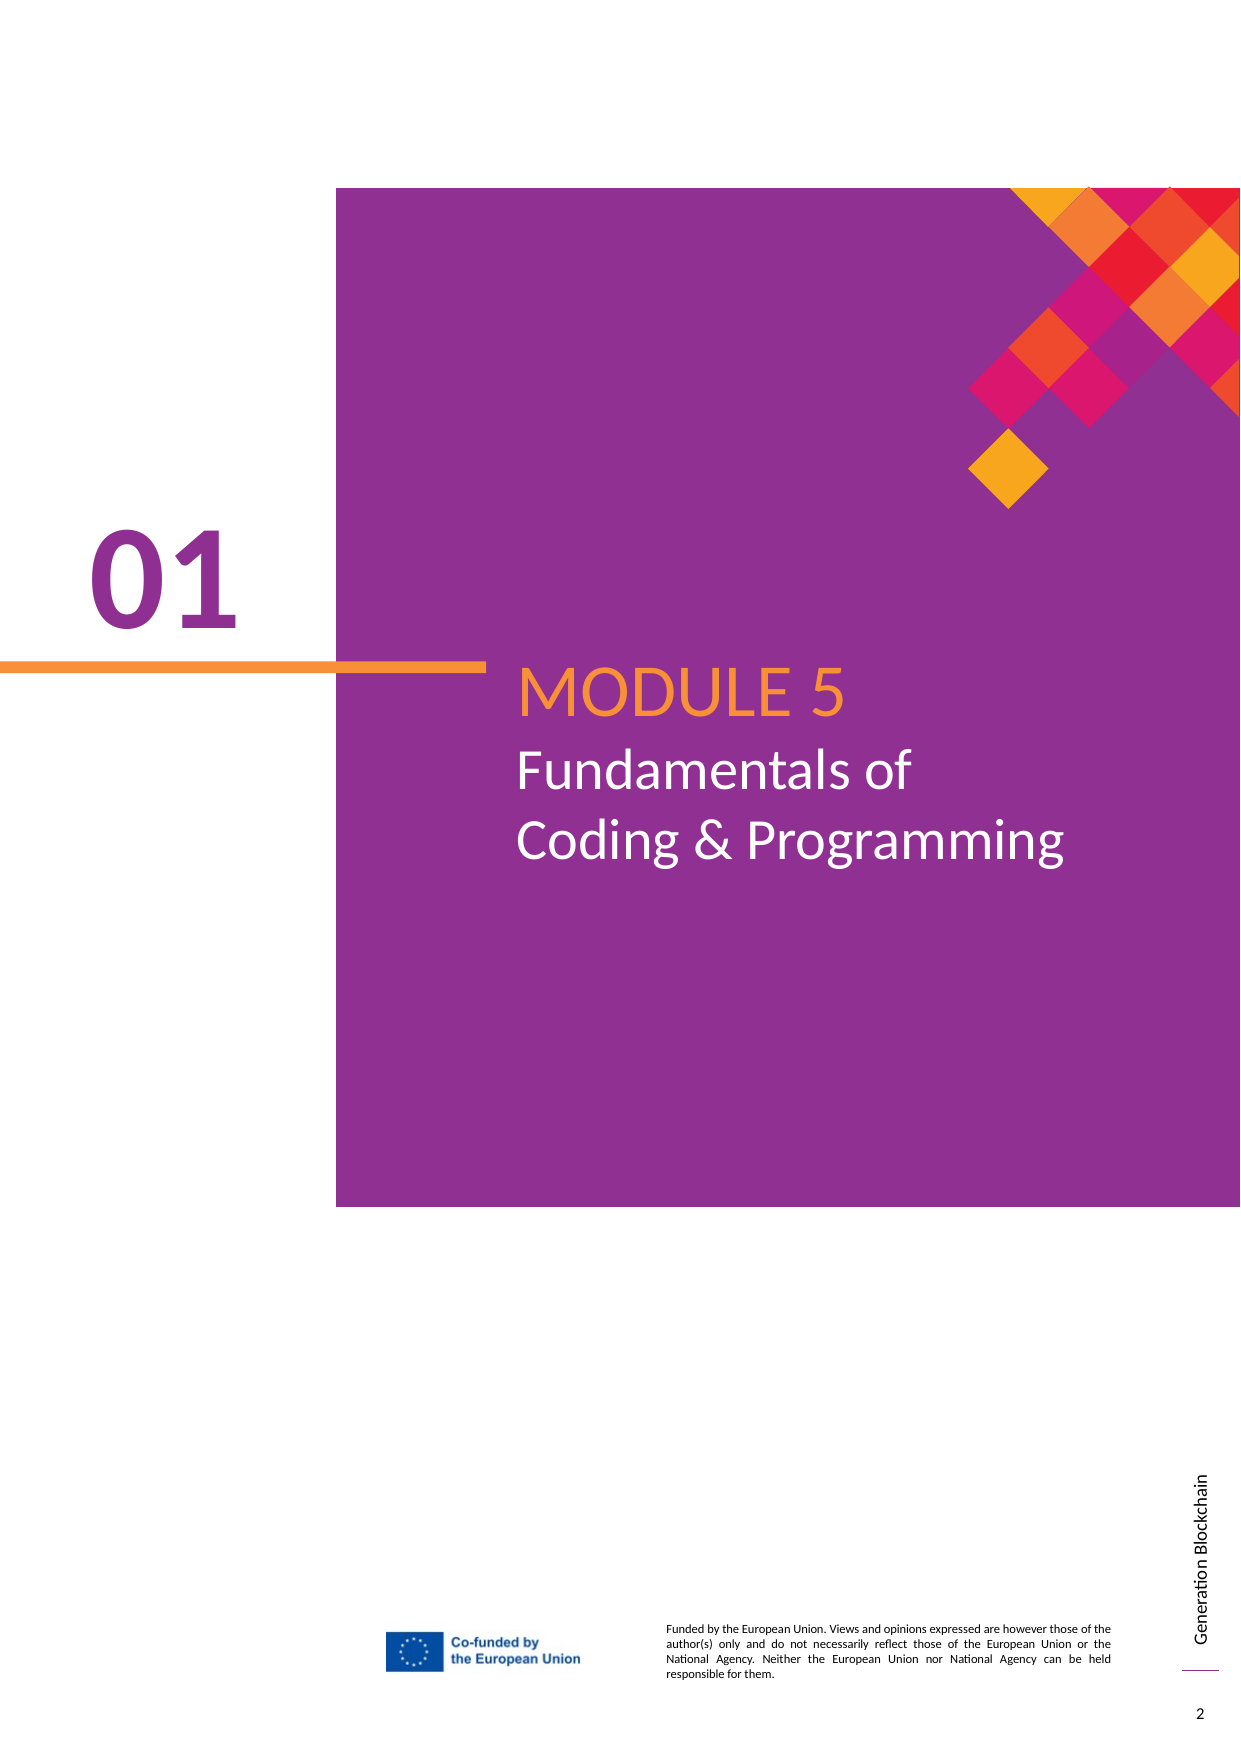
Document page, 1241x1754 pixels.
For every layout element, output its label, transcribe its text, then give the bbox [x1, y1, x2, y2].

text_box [386, 1614, 1126, 1690]
list 01 [74, 471, 375, 727]
slide_number 2 [1169, 1674, 1231, 1751]
list MODULE 5 Fundamentals of Coding & Programming [501, 634, 1209, 975]
